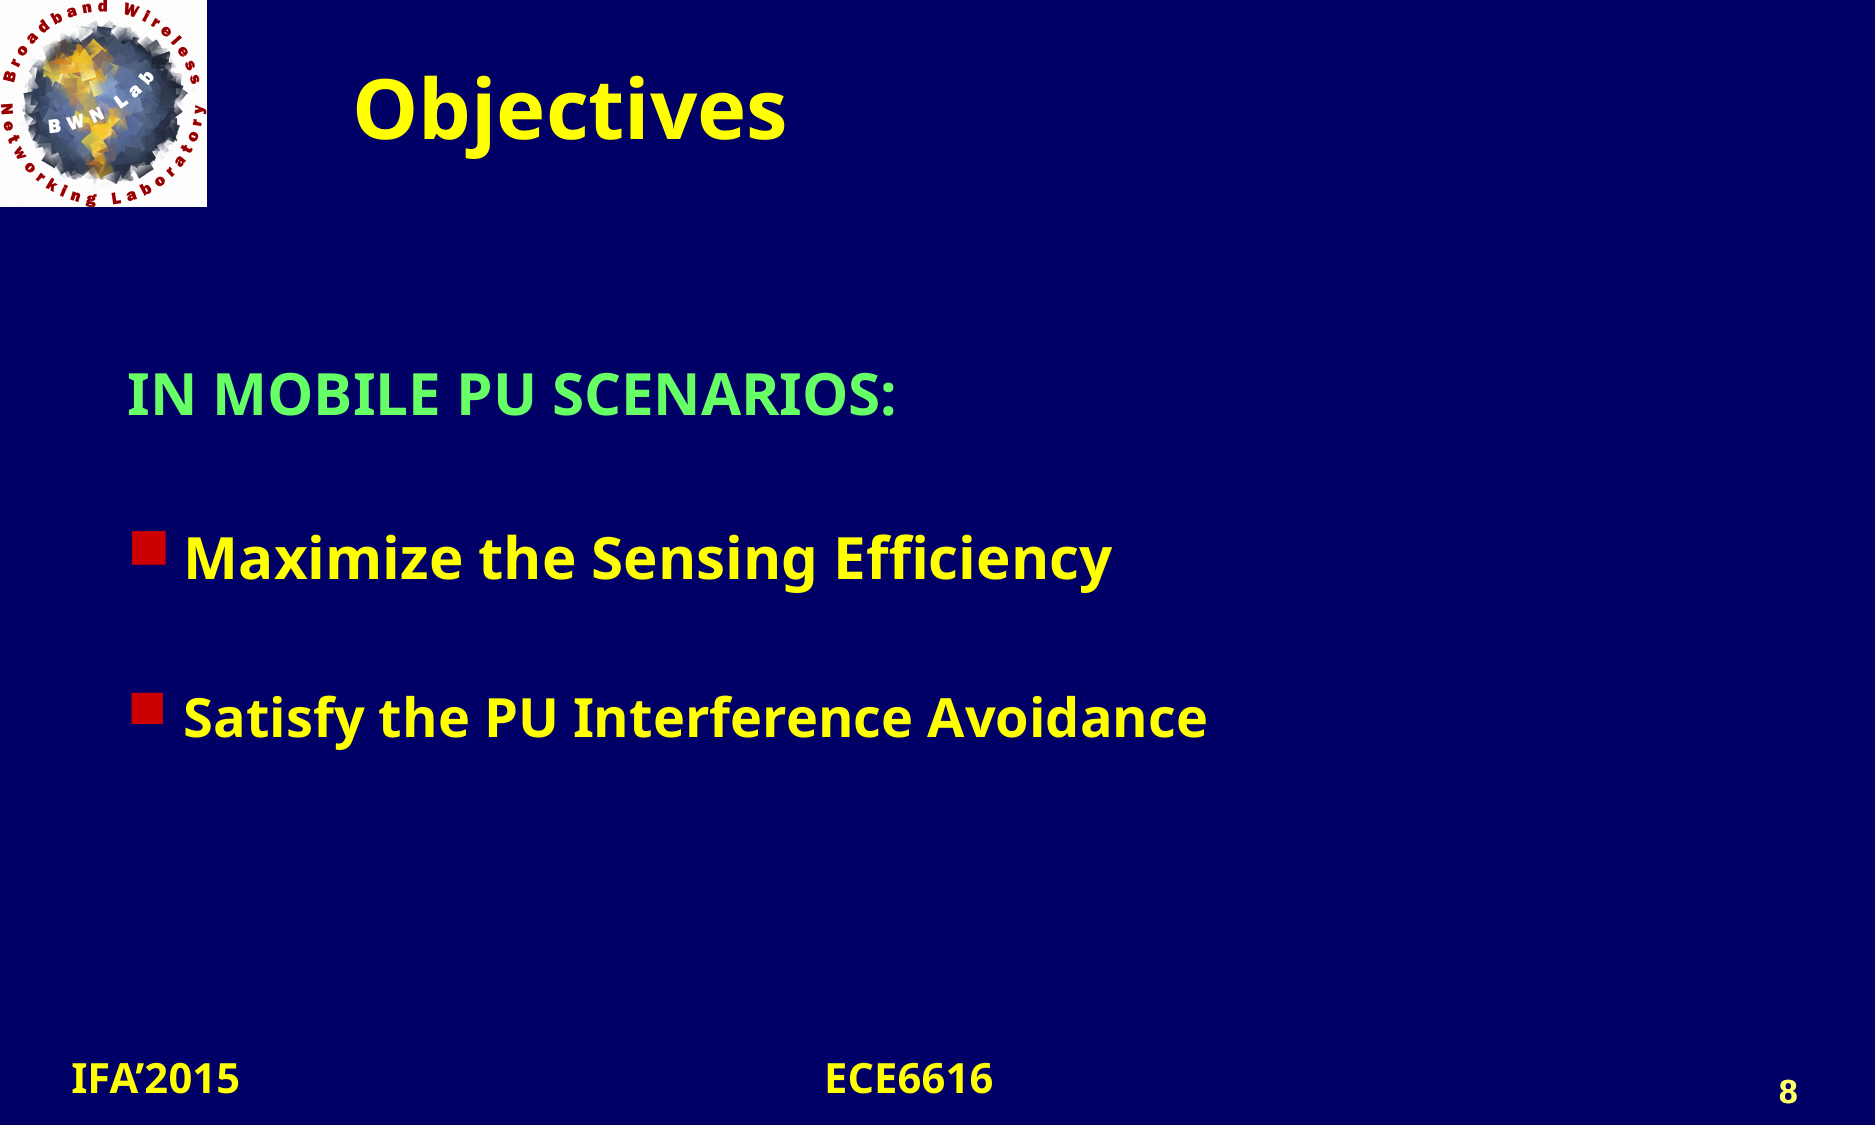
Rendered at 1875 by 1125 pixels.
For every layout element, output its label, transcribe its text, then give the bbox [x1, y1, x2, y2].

list IN MOBILE PU SCENARIOS: Maximize the Sensing Efficiency Satisfy the PU Interference Avoidance [112, 349, 1875, 1125]
title Objectives [337, 37, 1817, 176]
picture [0, 0, 207, 207]
